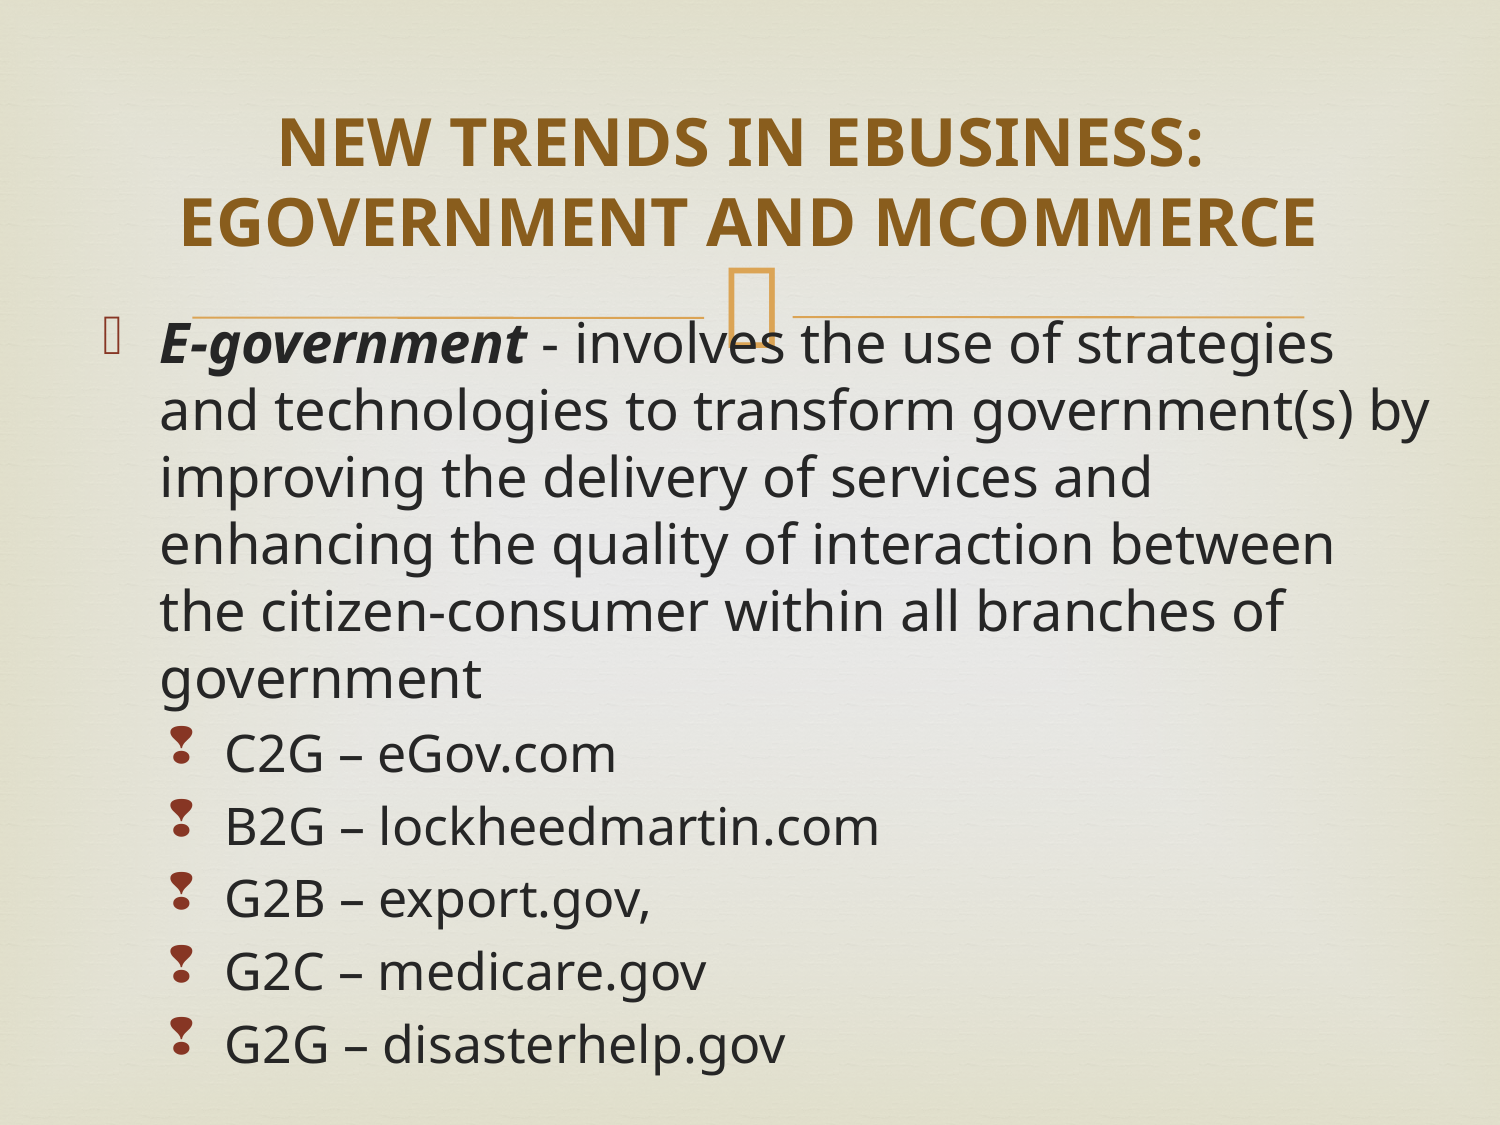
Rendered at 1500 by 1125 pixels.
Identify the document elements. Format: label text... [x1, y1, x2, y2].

title NEW TRENDS IN EBUSINESS: EGOVERNMENT AND MCOMMERCE [112, 93, 1386, 267]
list E-government - involves the use of strategies and technologies to transform government(s) by improving the delivery of services and enhancing the quality of interaction between the citizen-consumer within all branches of government C2G – eGov.com B2G – lockheedmartin.com G2B – export.gov, G2C – medicare.gov G2G – disasterhelp.gov [87, 299, 1450, 1088]
